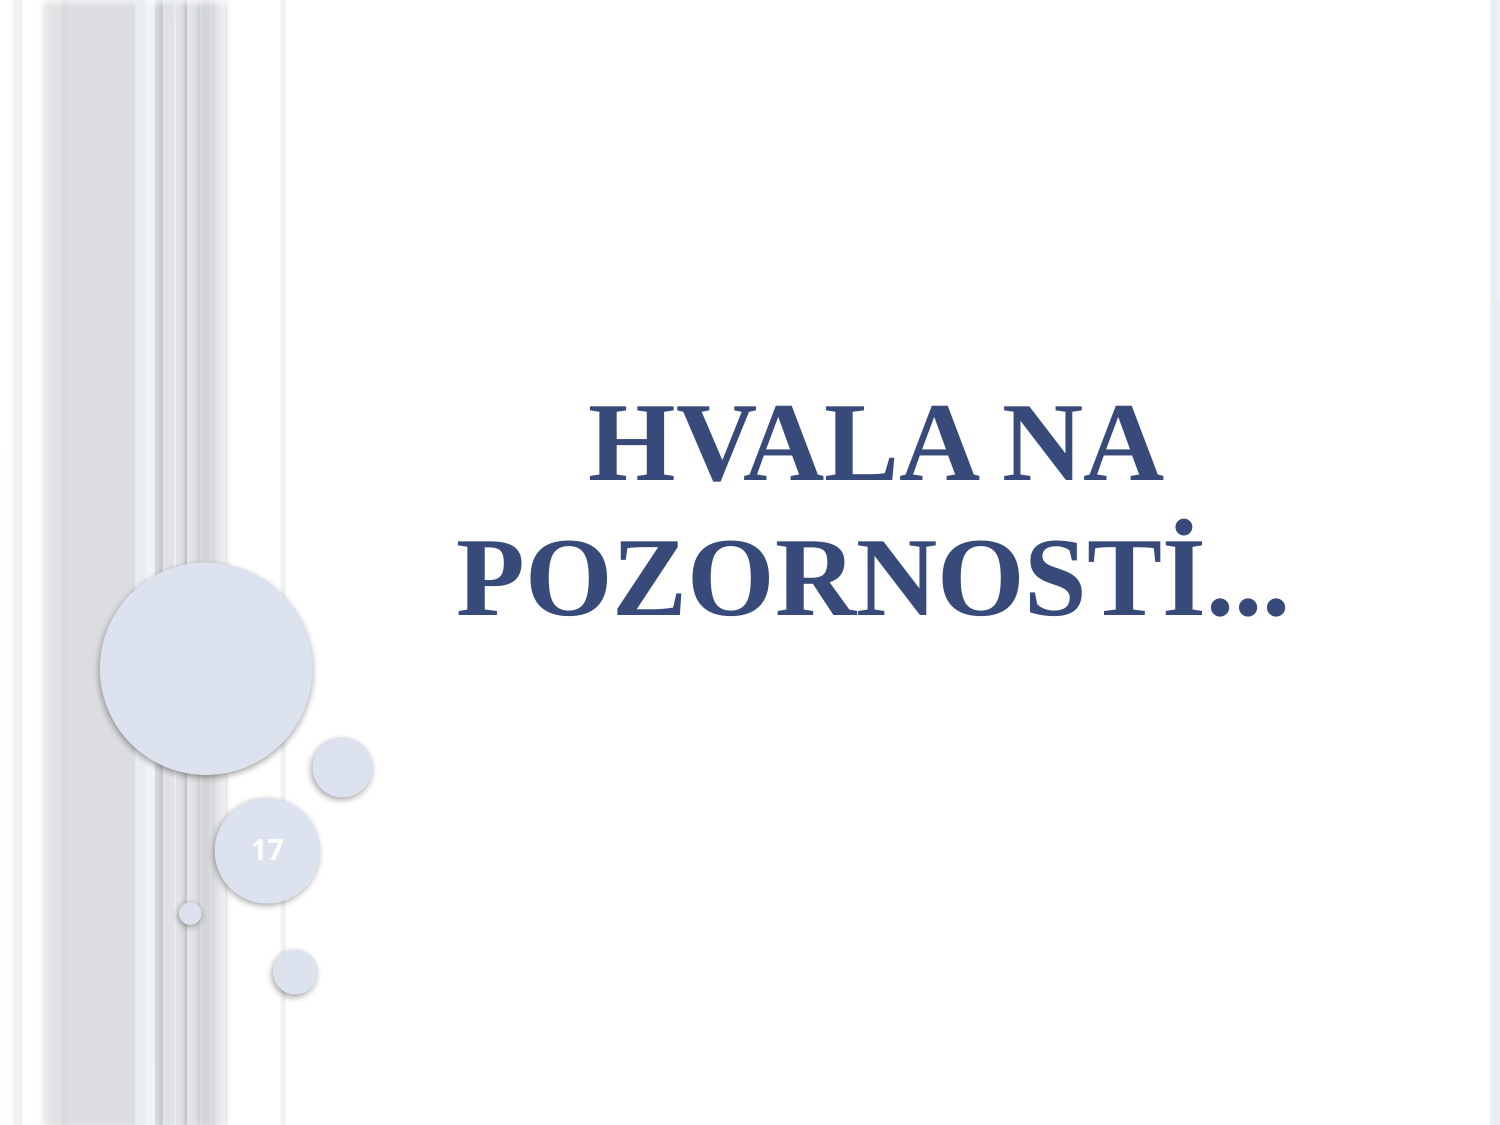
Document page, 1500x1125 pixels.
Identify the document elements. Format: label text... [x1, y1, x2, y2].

title hvala na pozornosti... [312, 491, 1436, 646]
slide_number 17 [217, 808, 318, 894]
